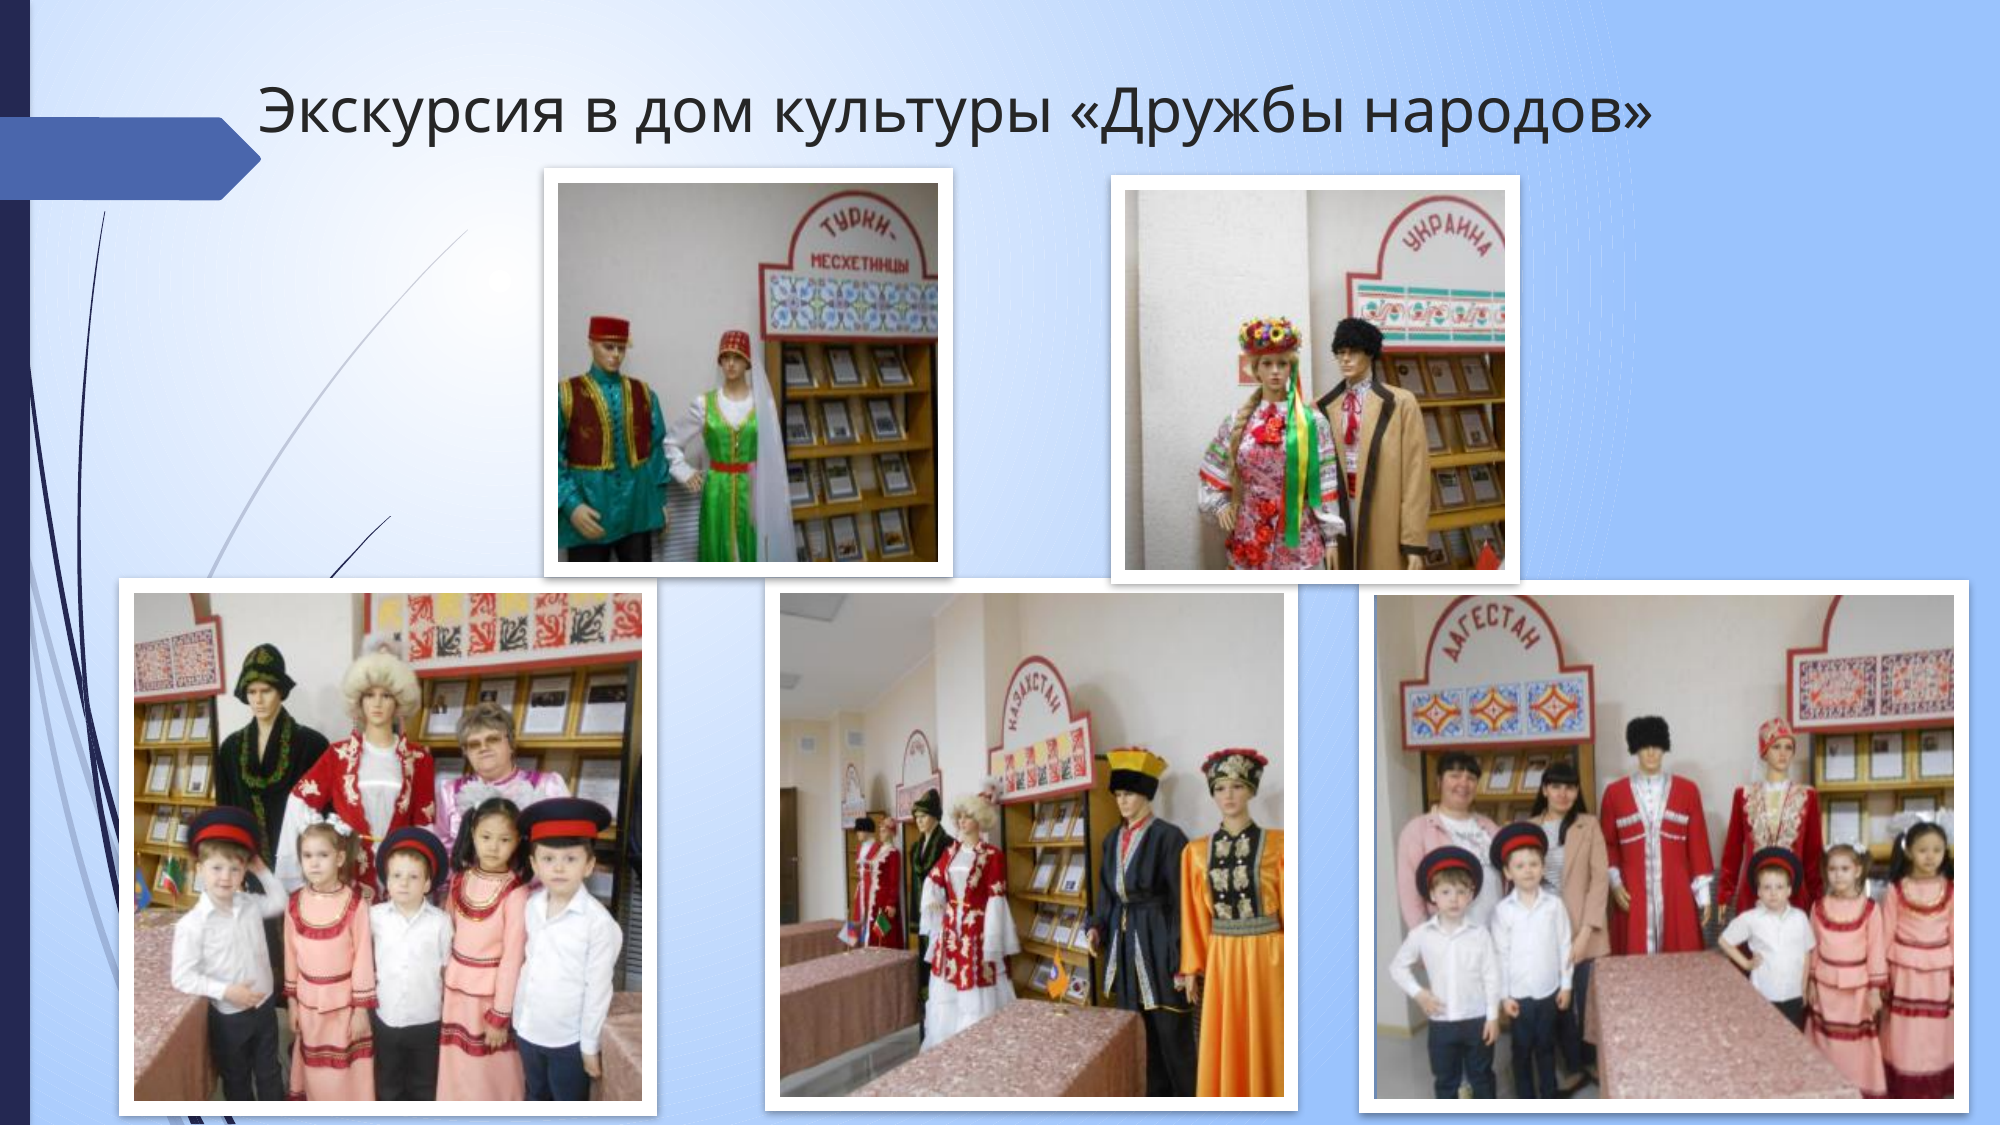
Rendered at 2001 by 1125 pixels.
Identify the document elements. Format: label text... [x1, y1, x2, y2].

picture [1124, 189, 1506, 571]
picture [133, 592, 643, 1102]
title Экскурсия в дом культуры «Дружбы народов» [243, 62, 1900, 202]
picture [779, 592, 1284, 1097]
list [1373, 594, 1955, 1100]
picture [557, 182, 939, 563]
